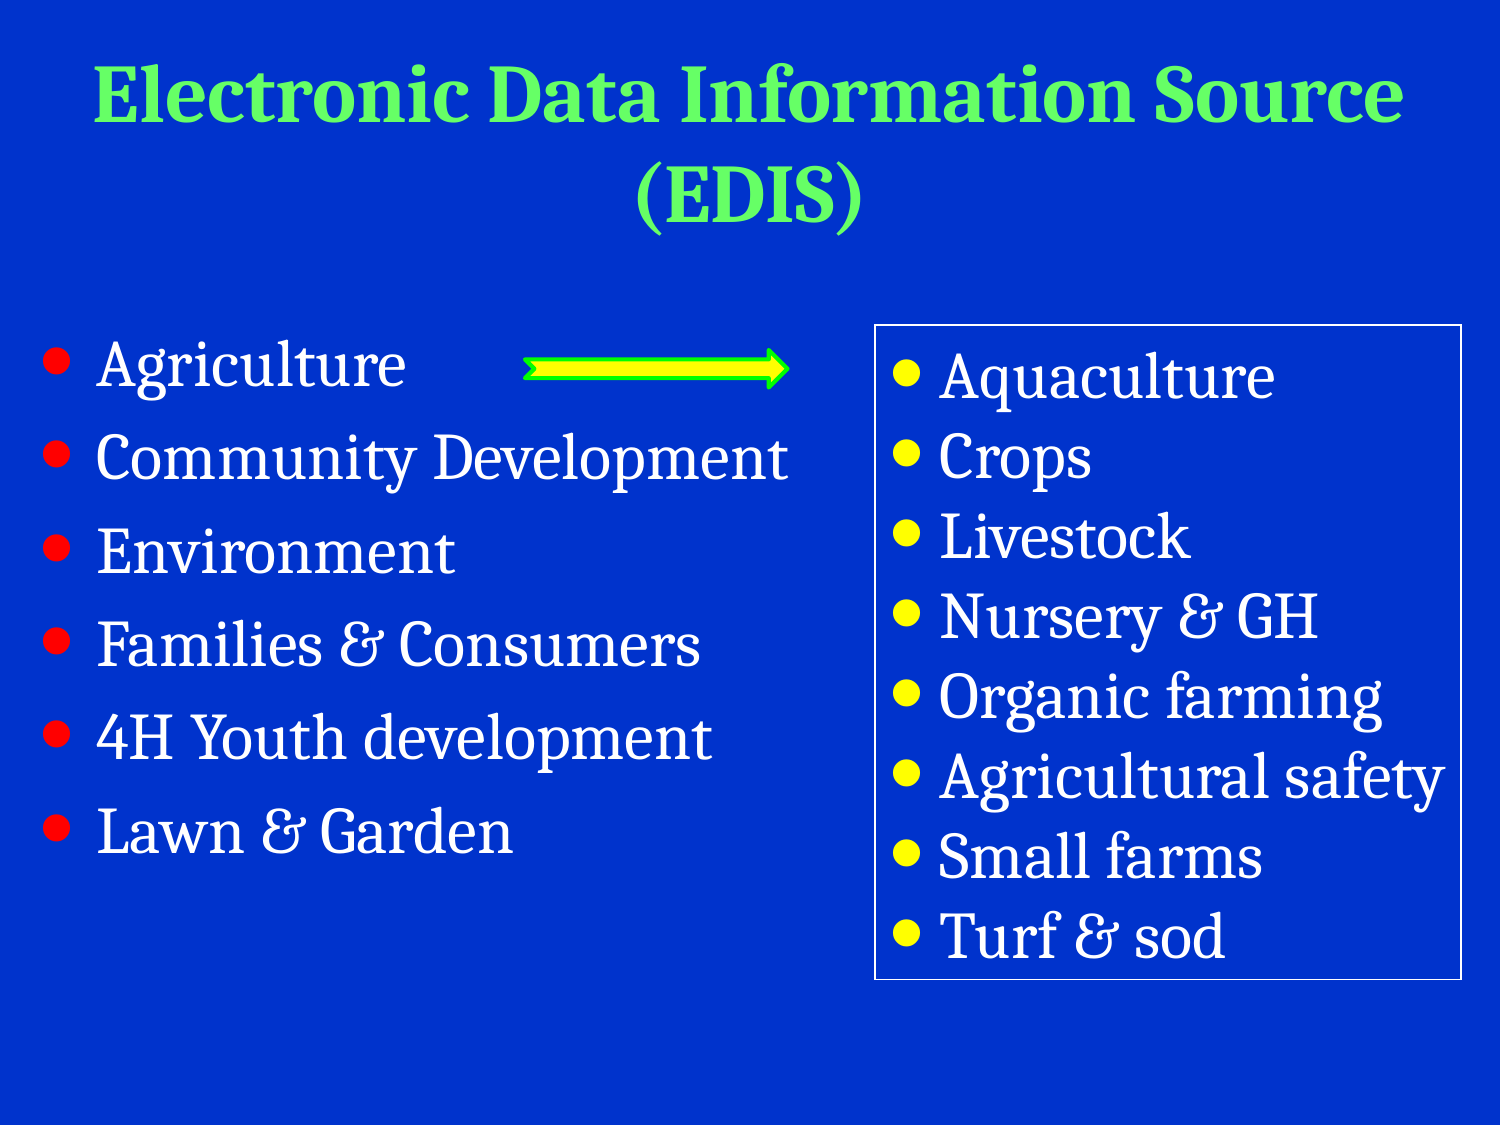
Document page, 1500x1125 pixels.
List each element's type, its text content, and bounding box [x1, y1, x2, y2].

text_box Aquaculture Crops Livestock Nursery & GH Organic farming Agricultural safety Small farms Turf & sod [875, 324, 1462, 980]
list Agriculture Community Development Environment Families & Consumers 4H Youth development Lawn & Garden [24, 312, 863, 913]
title Electronic Data Information Source (EDIS) [75, 45, 1425, 233]
text_box [523, 348, 790, 390]
